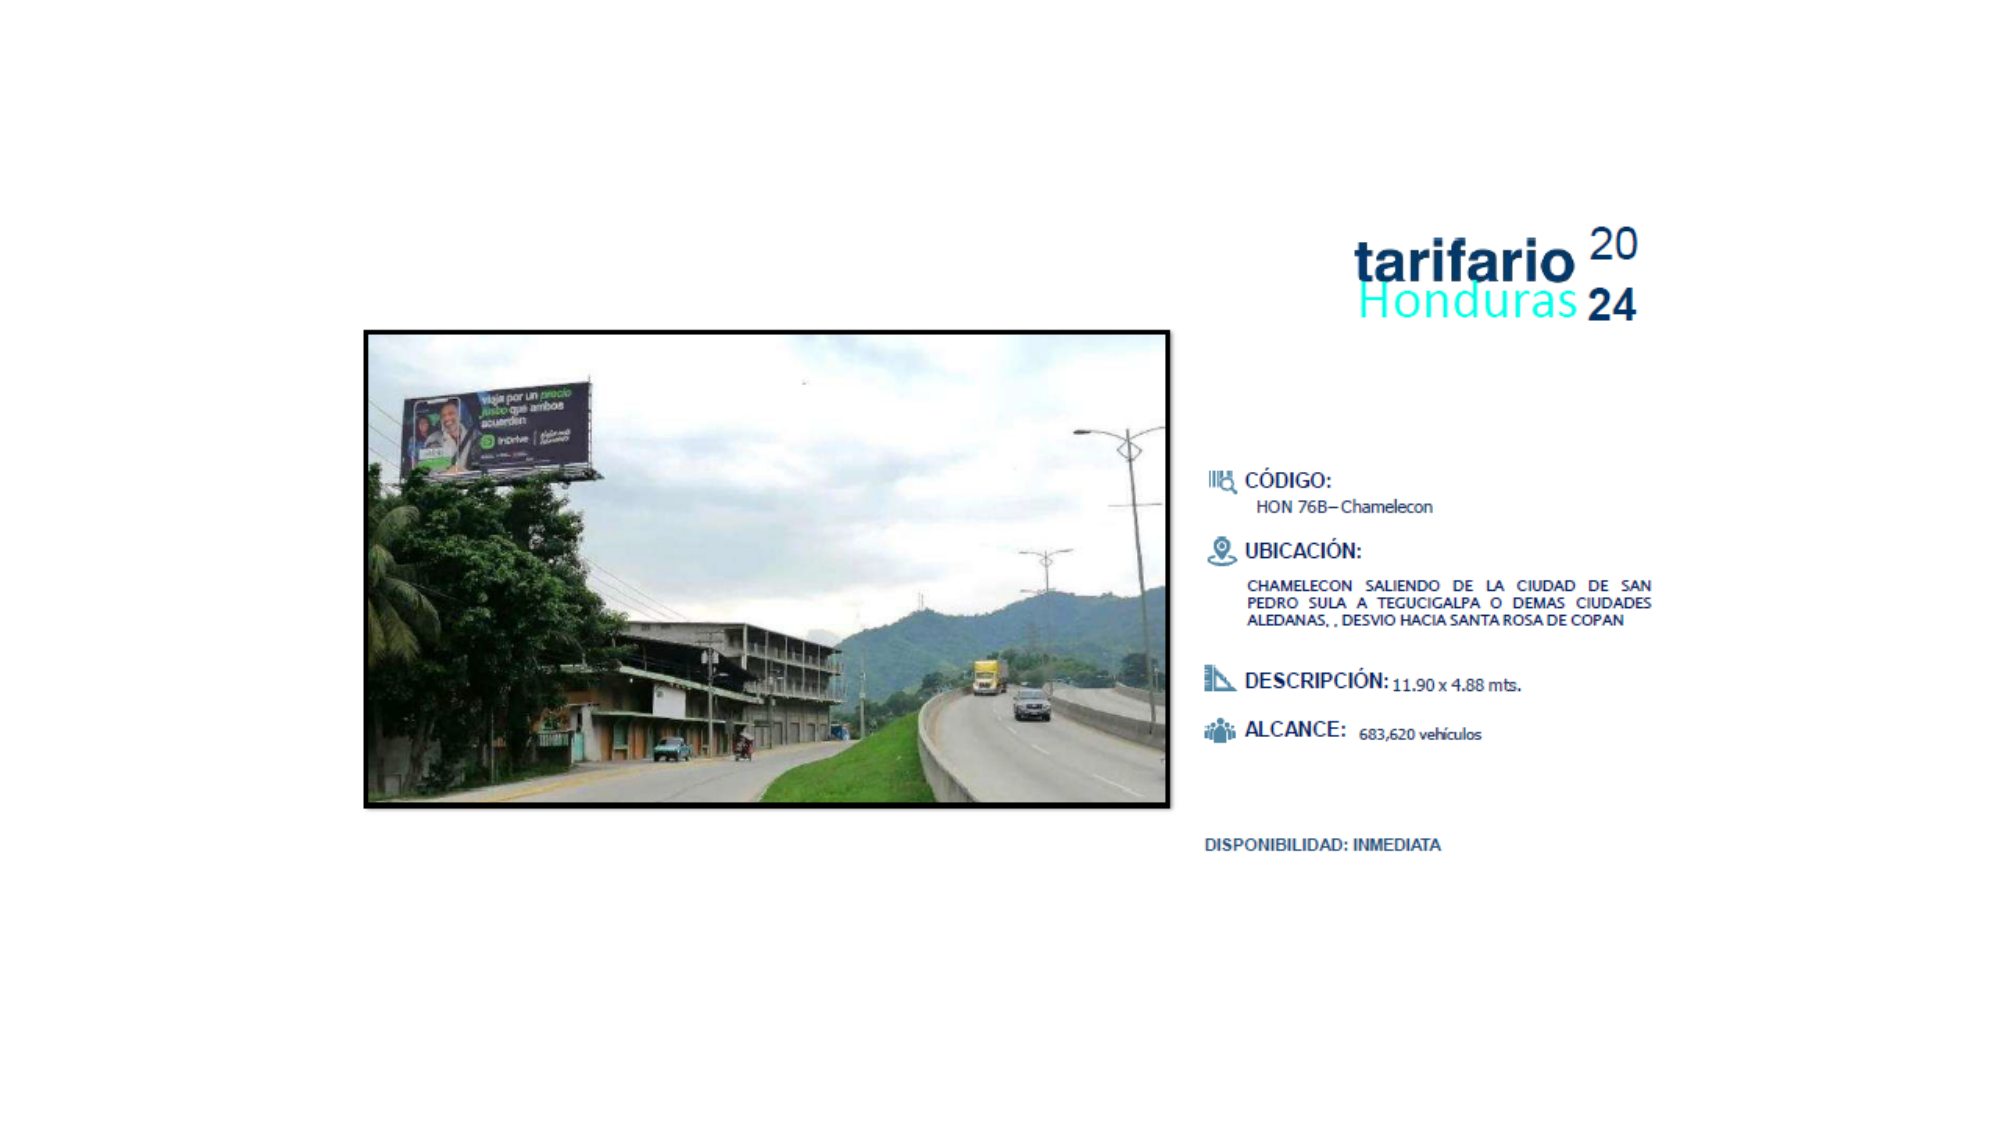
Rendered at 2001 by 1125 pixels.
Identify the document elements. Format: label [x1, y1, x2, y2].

picture [331, 205, 1669, 920]
